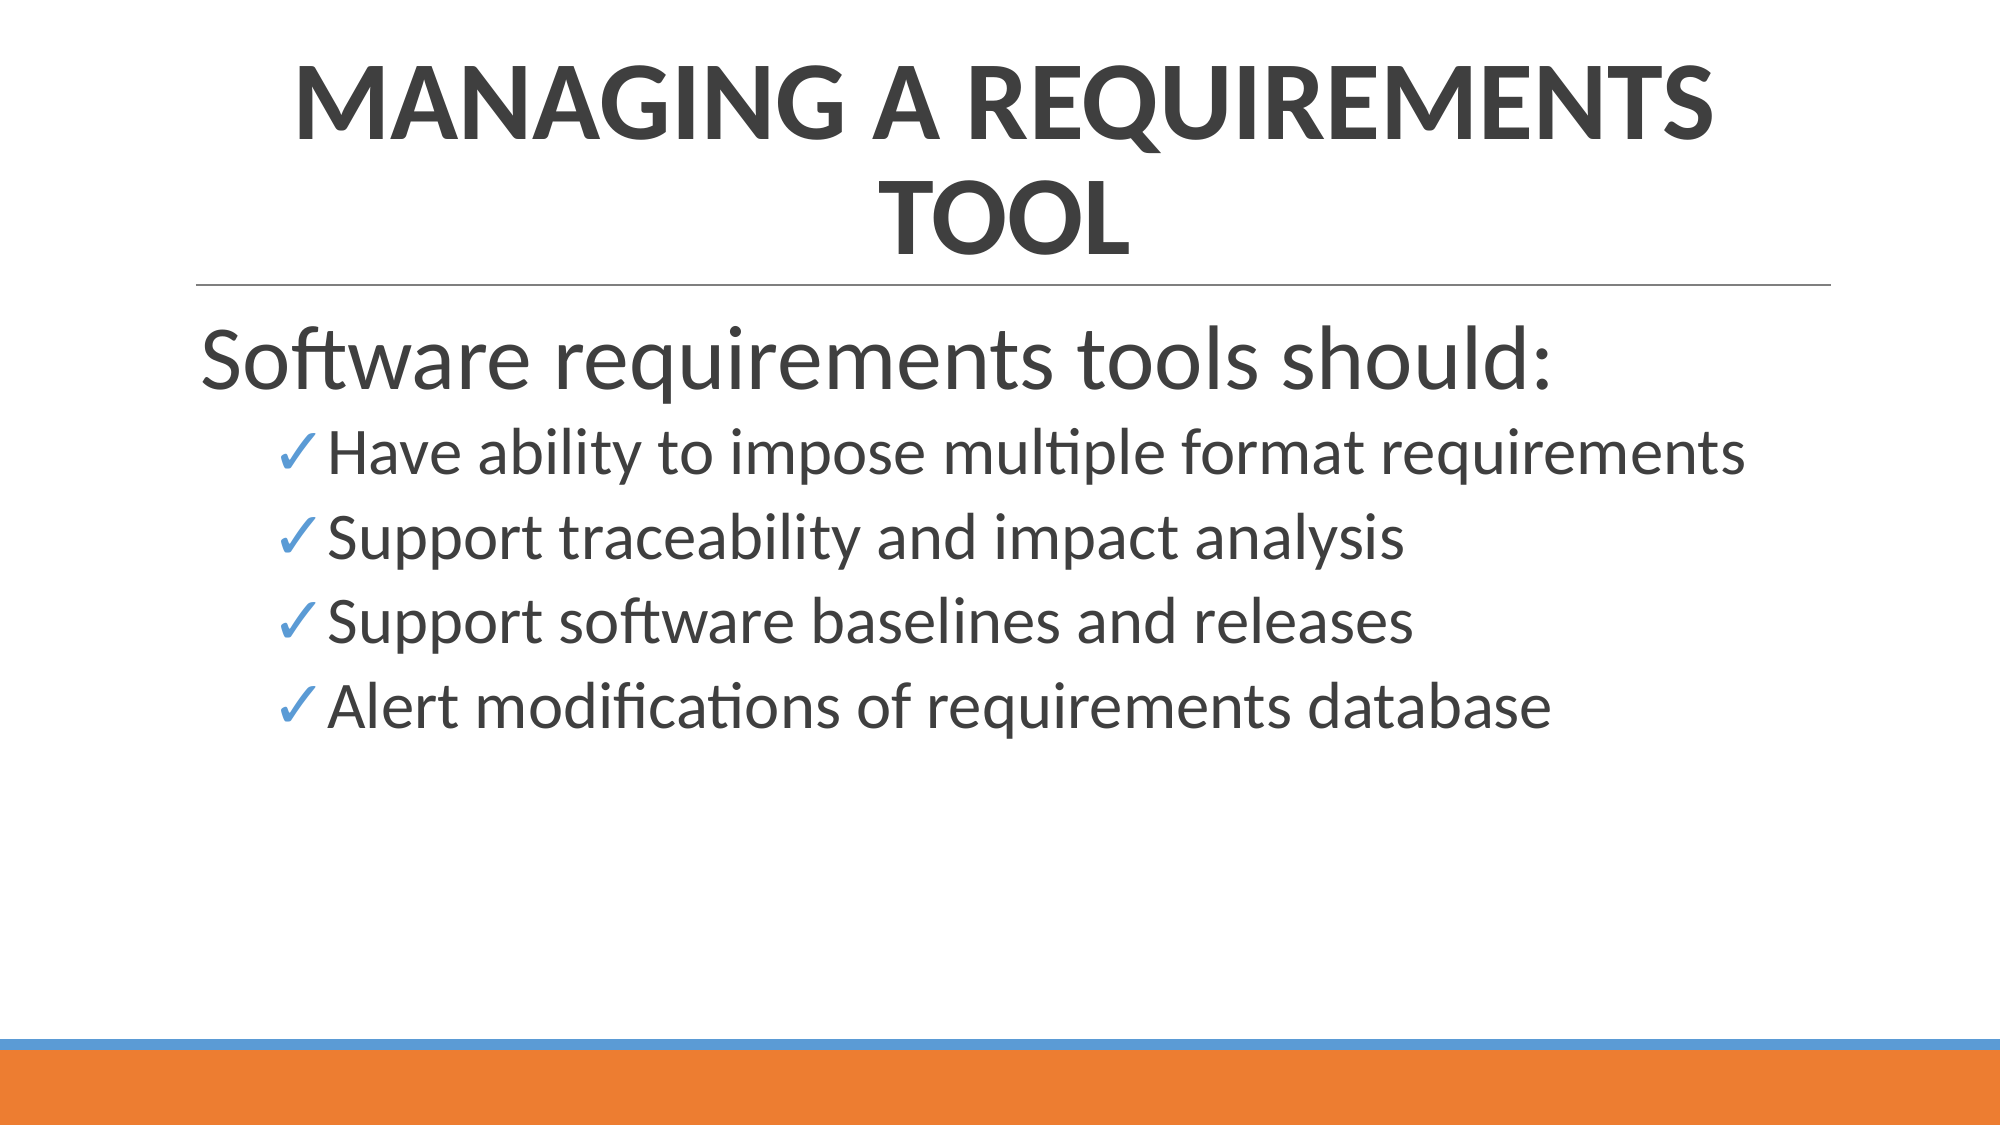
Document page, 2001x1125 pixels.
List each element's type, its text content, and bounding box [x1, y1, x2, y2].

title MANAGING A REQUIREMENTS TOOL [180, 47, 1830, 285]
list Software requirements tools should: Have ability to impose multiple format requirements Support traceability and impact analysis Support software baselines and releases Alert modifications of requirements database [180, 302, 1830, 963]
